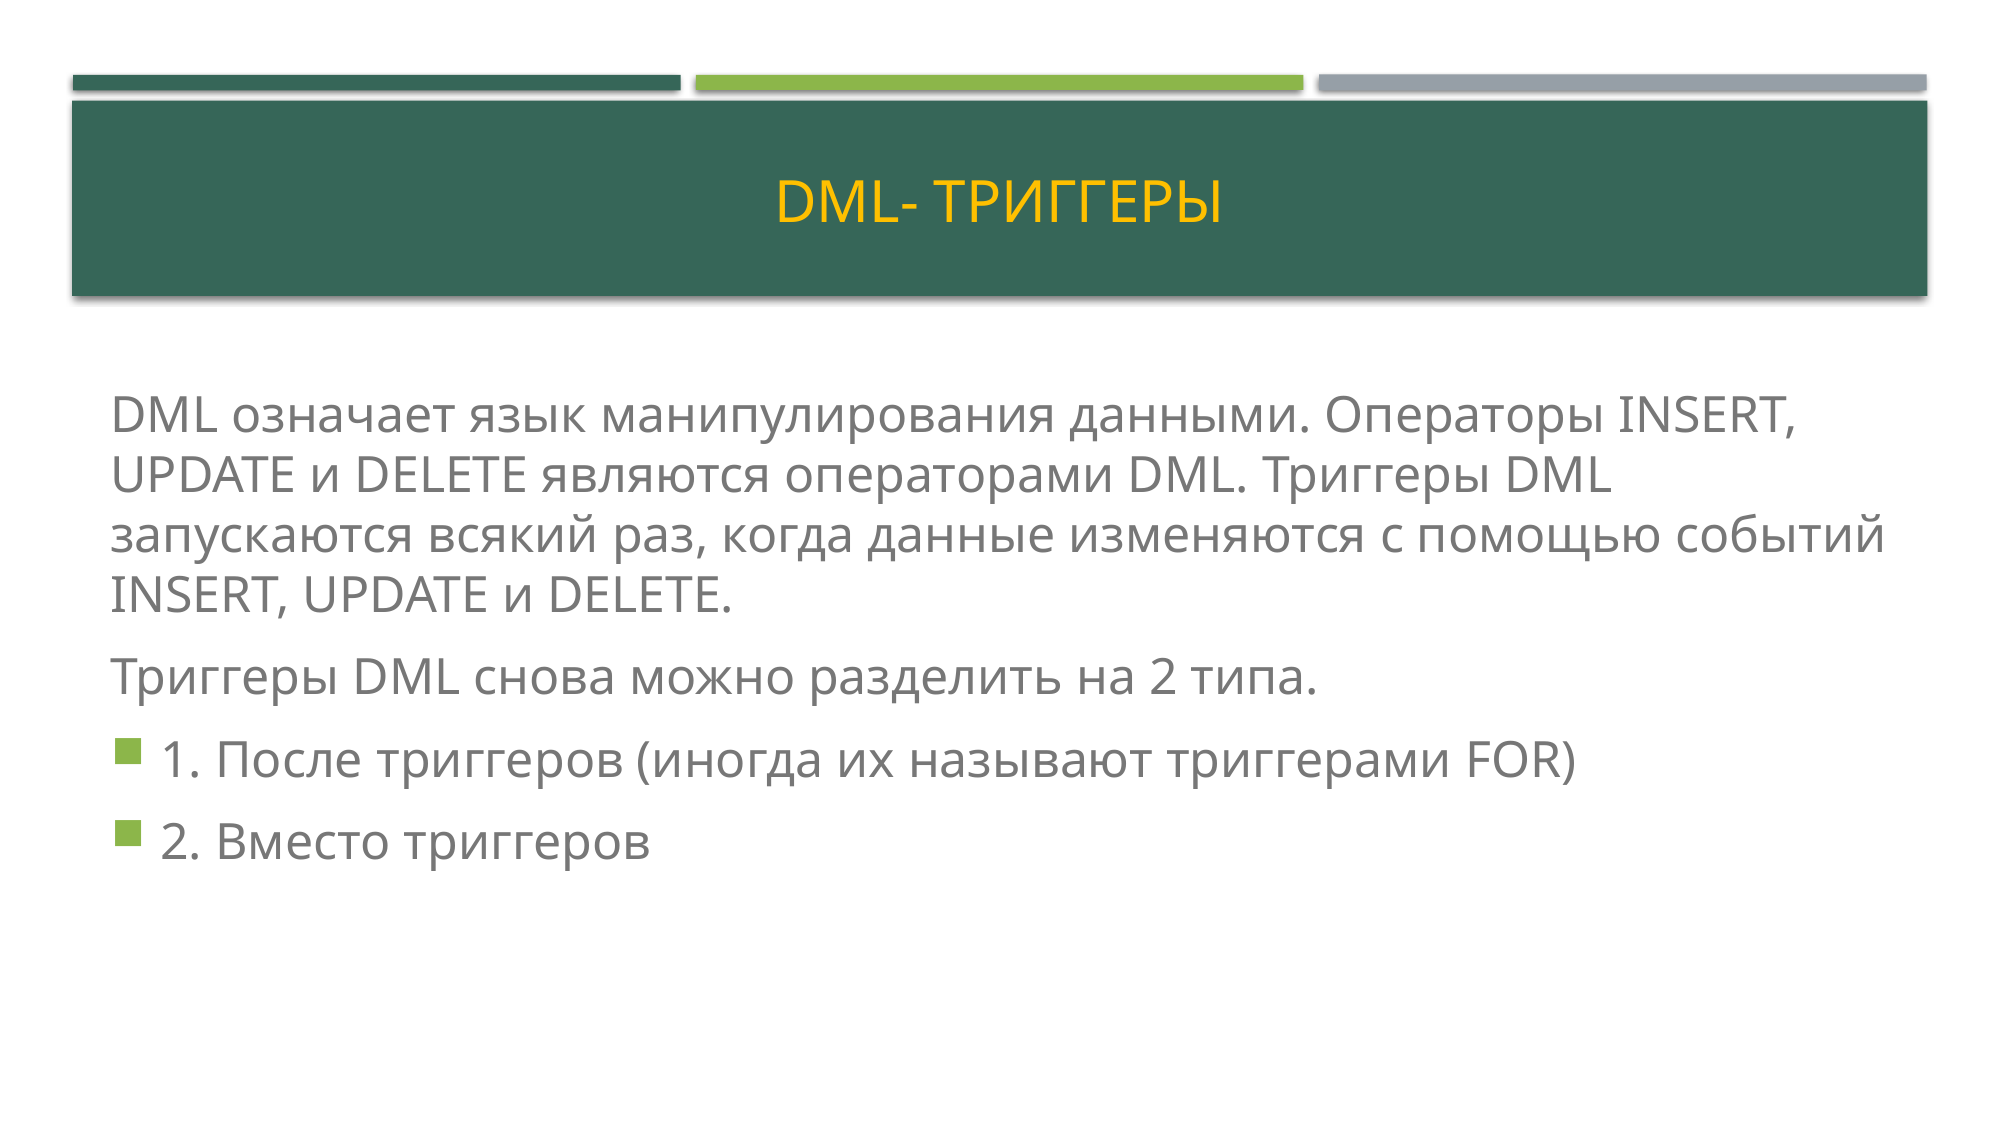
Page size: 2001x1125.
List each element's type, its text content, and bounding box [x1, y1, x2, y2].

title DML- триггеры [95, 115, 1905, 243]
list DML означает язык манипулирования данными. Операторы INSERT, UPDATE и DELETE являются операторами DML. Триггеры DML запускаются всякий раз, когда данные изменяются с помощью событий INSERT, UPDATE и DELETE. Триггеры DML снова можно разделить на 2 типа. 1. После триггеров (иногда их называют триггерами FOR) 2. Вместо триггеров [95, 357, 1905, 895]
